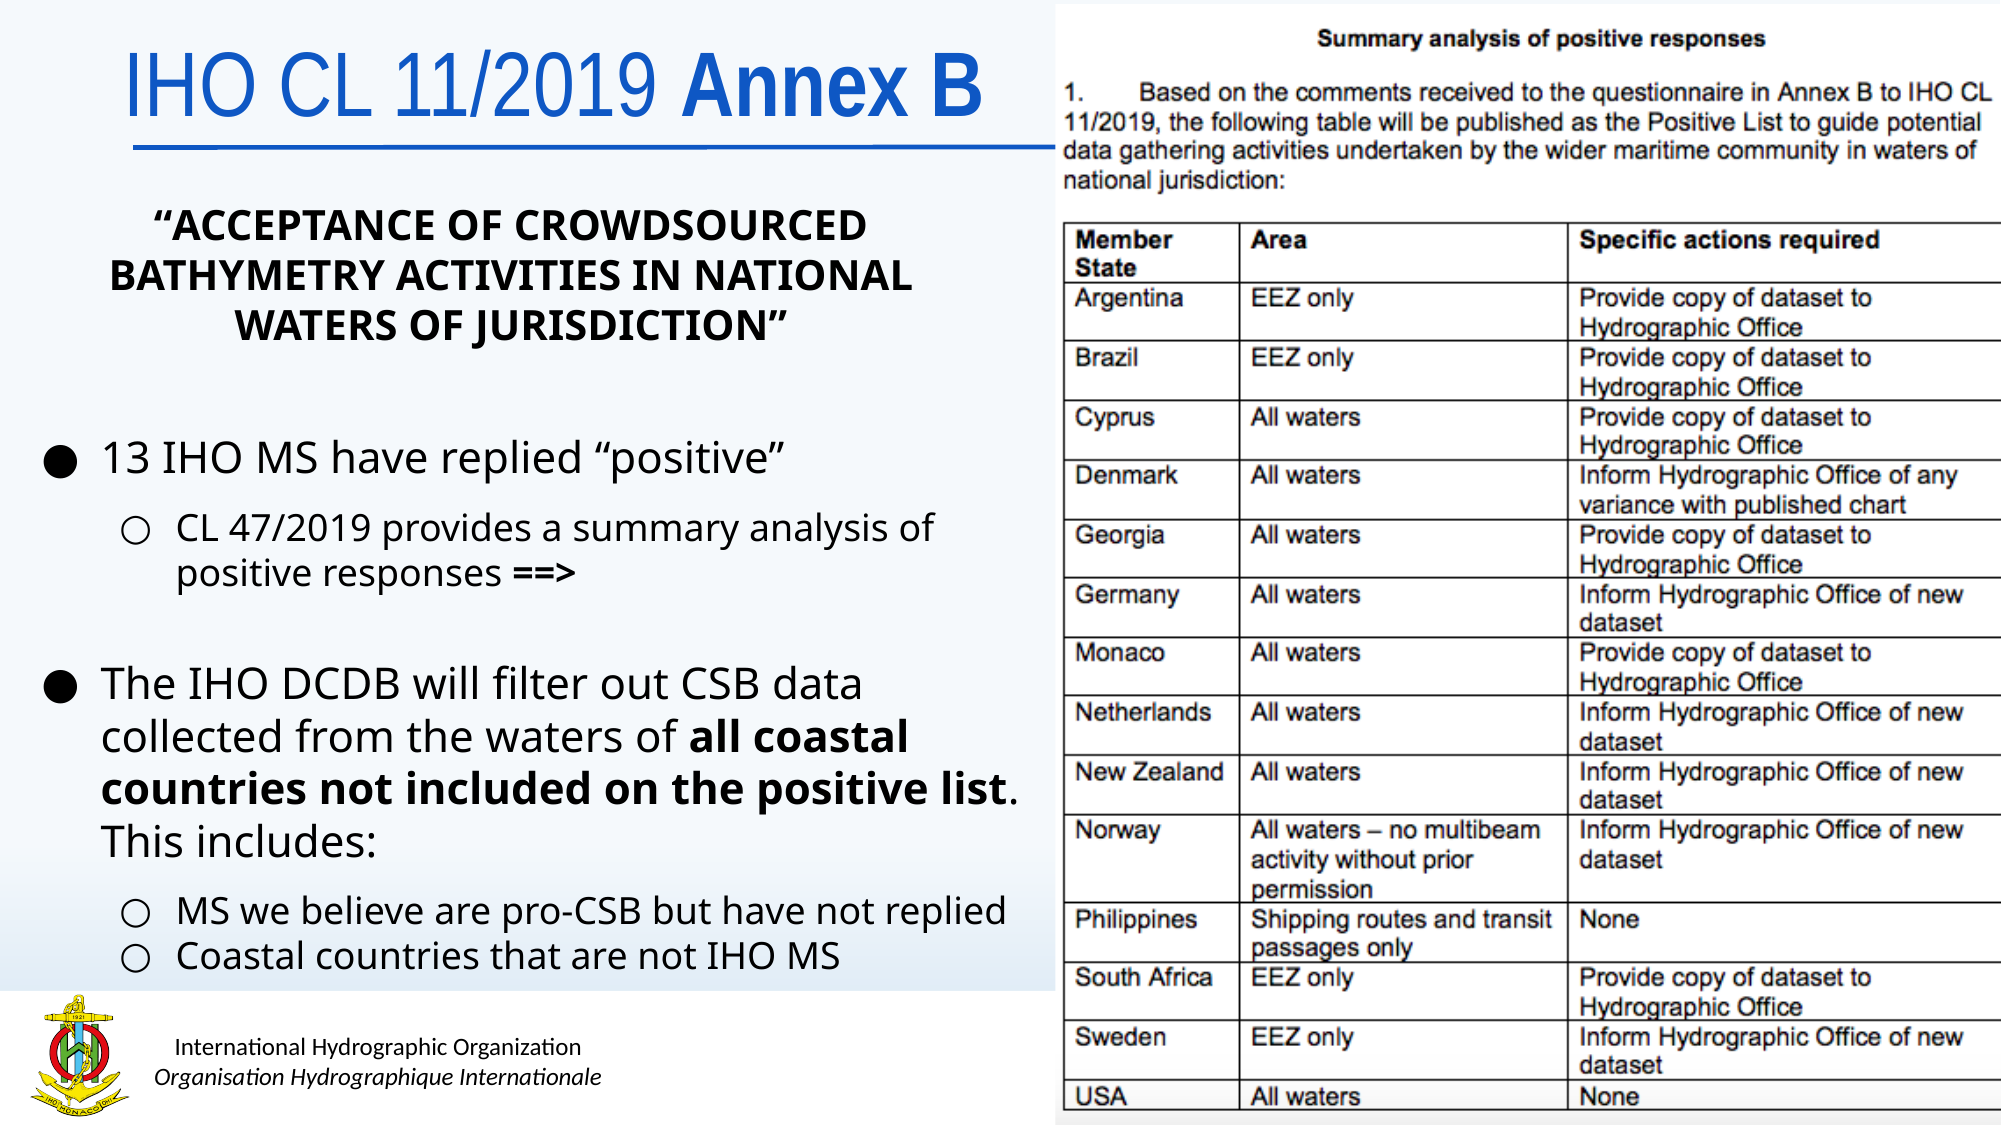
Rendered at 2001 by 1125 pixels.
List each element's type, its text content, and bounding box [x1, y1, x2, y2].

picture [22, 990, 134, 1125]
title IHO CL 11/2019 Annex B [108, 42, 1050, 132]
text_box 13 IHO MS have replied “positive” CL 47/2019 provides a summary analysis of positive responses ==> The IHO DCDB will filter out CSB data collected from the waters of all coastal countries not included on the positive list. This includes: MS we believe are pro-CSB but have not replied Coastal countries that are not IHO MS [10, 422, 1048, 893]
text_box “ACCEPTANCE OF CROWDSOURCED BATHYMETRY ACTIVITIES IN NATIONAL WATERS OF JURISDICTION” [57, 191, 965, 366]
picture [1055, 4, 2001, 1125]
